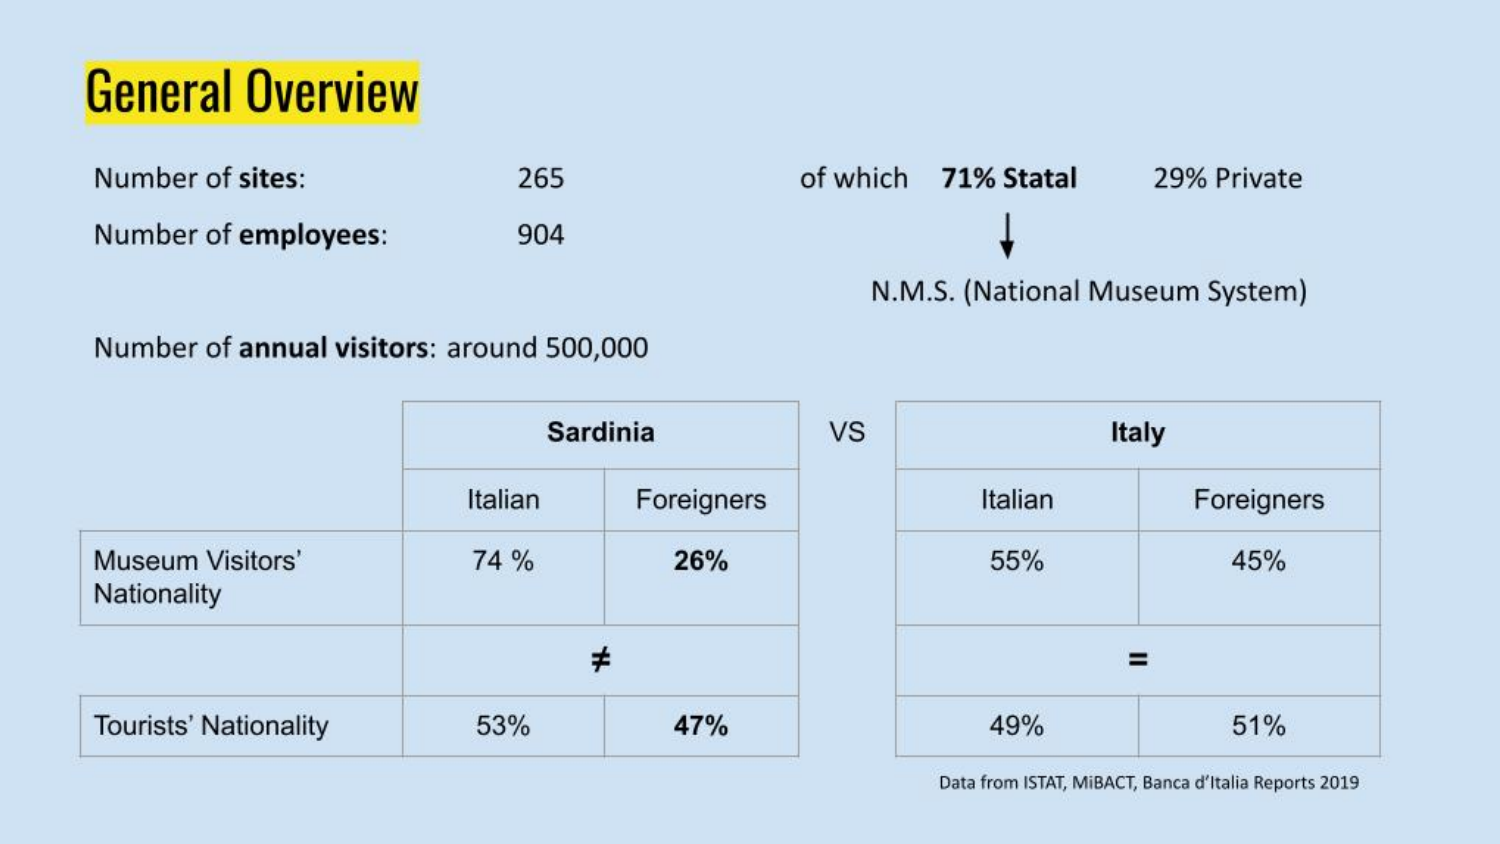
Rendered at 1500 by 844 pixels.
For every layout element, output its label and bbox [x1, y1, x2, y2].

picture [24, 24, 1437, 819]
